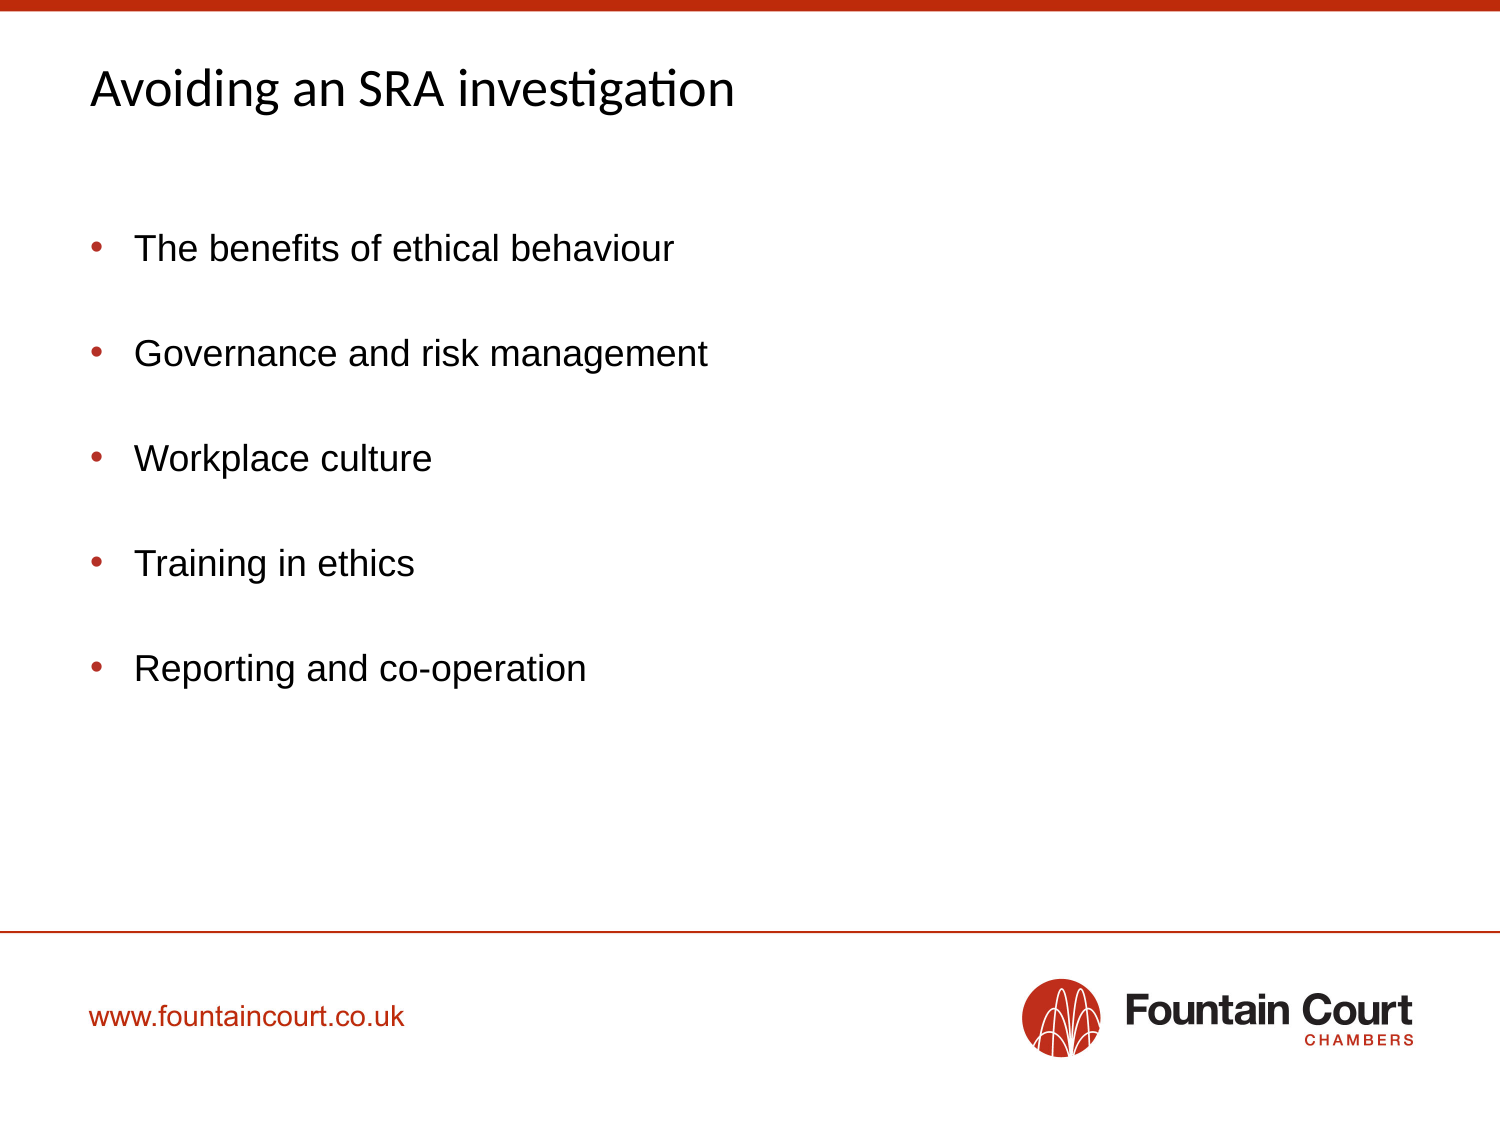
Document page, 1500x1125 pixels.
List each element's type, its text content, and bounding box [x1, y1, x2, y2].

picture [0, 0, 1500, 1125]
title Avoiding an SRA investigation [75, 14, 1425, 155]
list The benefits of ethical behaviour Governance and risk management Workplace culture Training in ethics Reporting and co-operation [75, 216, 1425, 910]
